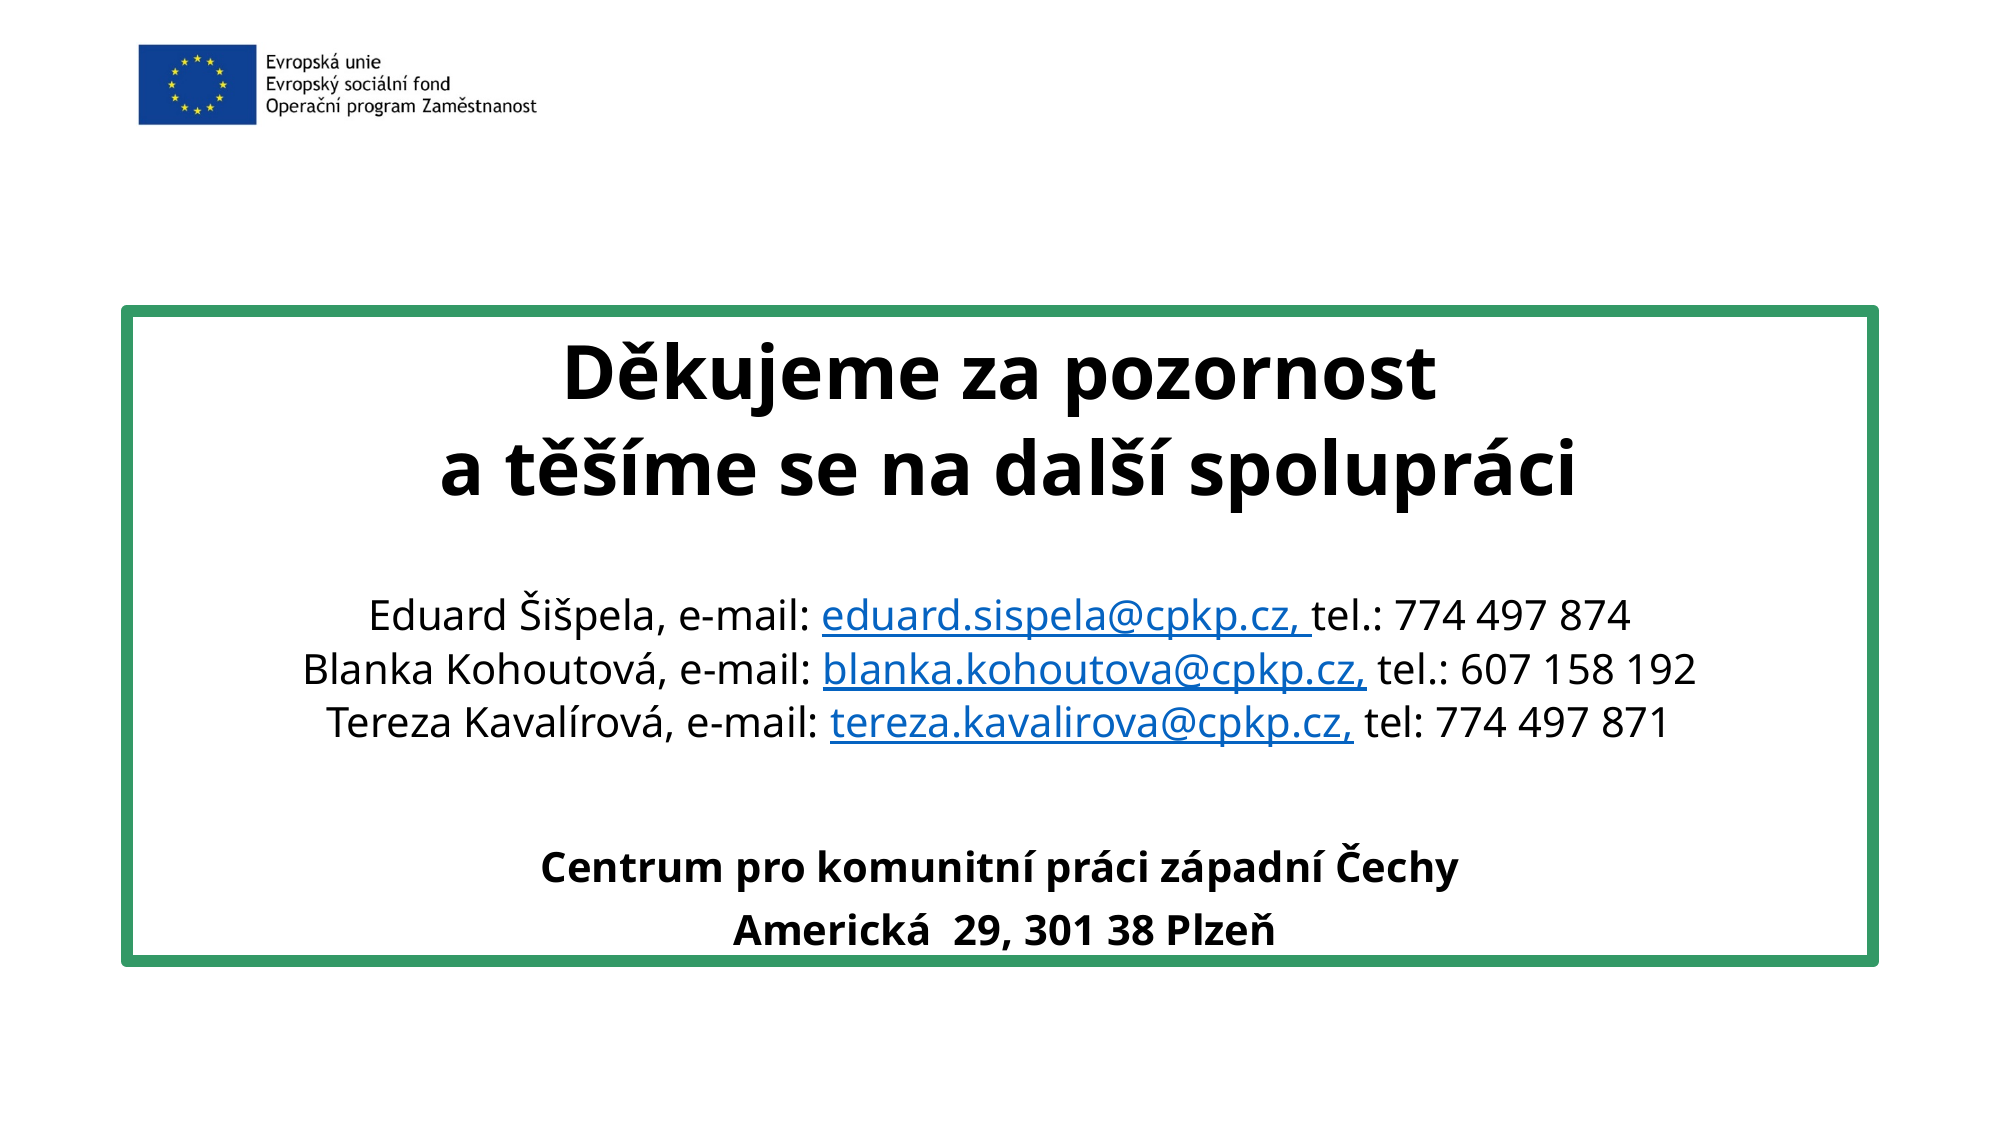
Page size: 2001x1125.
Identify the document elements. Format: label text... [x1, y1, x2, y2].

text_box Děkujeme za pozornost a těšíme se na další spolupráci Eduard Šišpela, e-mail: eduard.sispela@cpkp.cz, tel.: 774 497 874 Blanka Kohoutová, e-mail: blanka.kohoutova@cpkp.cz, tel.: 607 158 192 Tereza Kavalírová, e-mail: tereza.kavalirova@cpkp.cz, tel: 774 497 871 Centrum pro komunitní práci západní Čechy Americká 29, 301 38 Plzeň [127, 310, 1873, 962]
picture [136, 42, 537, 127]
